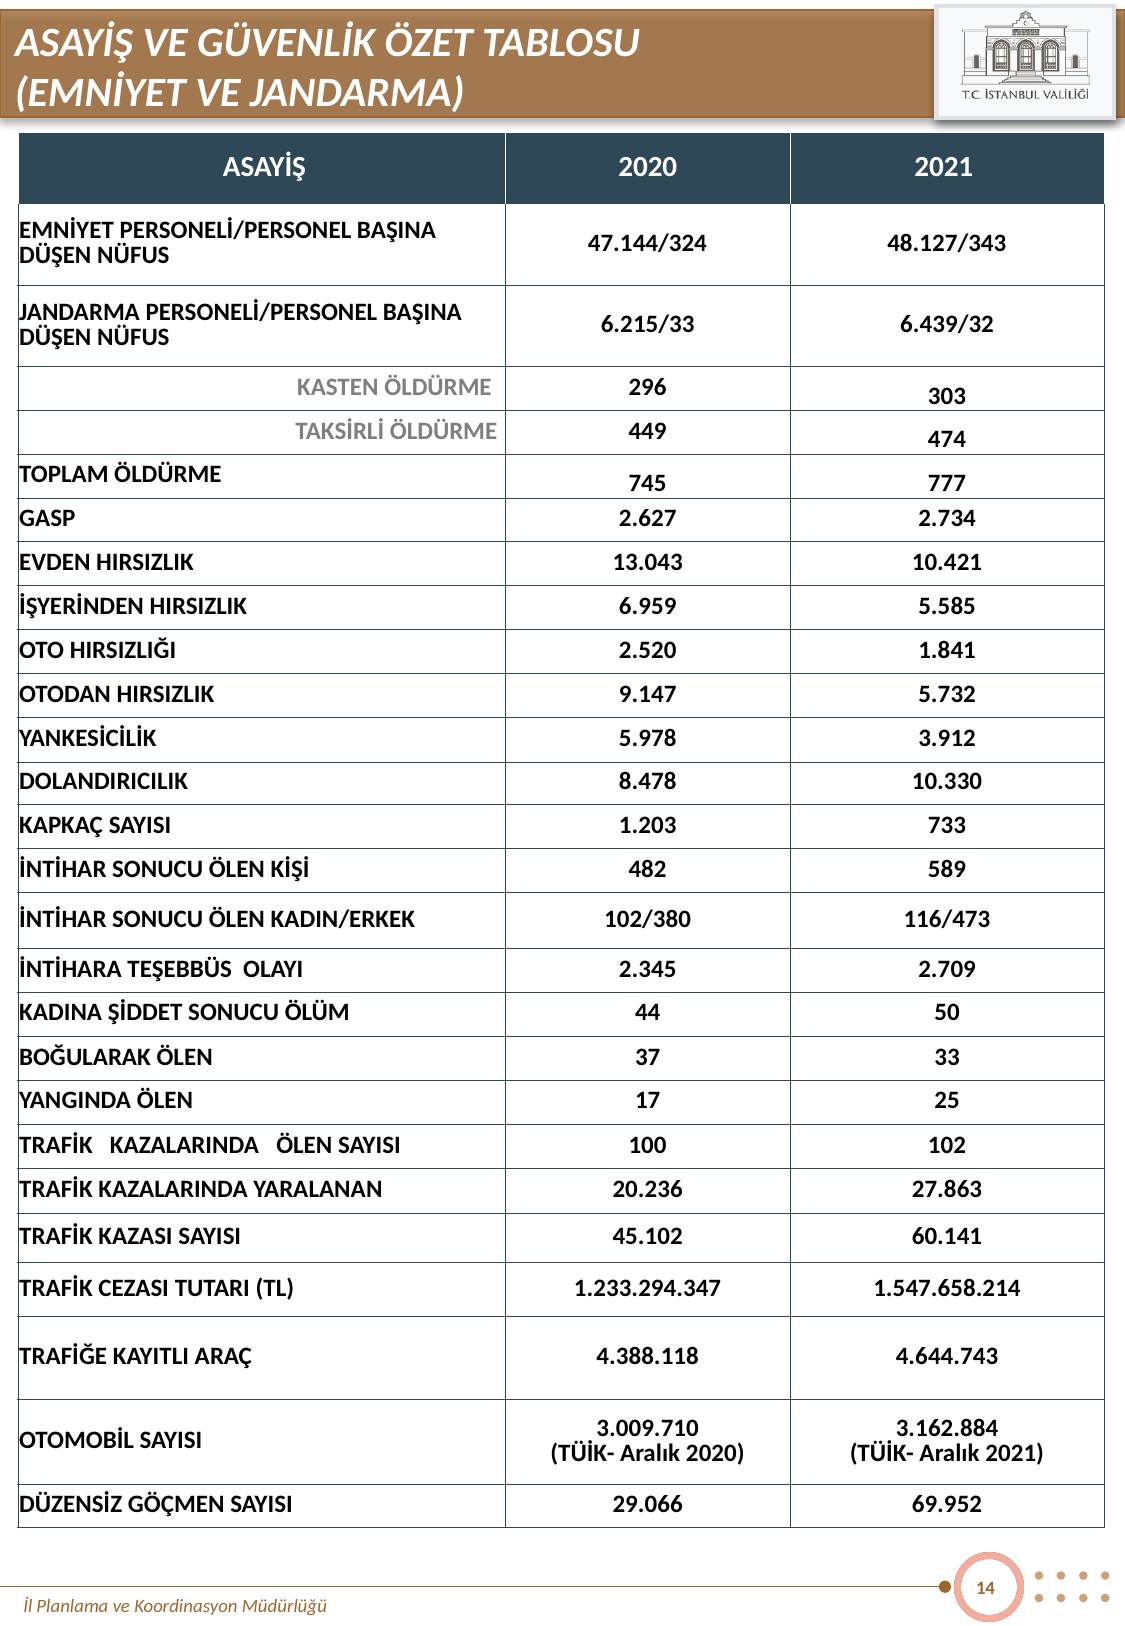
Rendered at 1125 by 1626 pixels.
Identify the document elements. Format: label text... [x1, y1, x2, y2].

table_cell 33 [791, 1037, 1104, 1080]
table_cell 9.147 [506, 674, 790, 717]
table_cell 6.215/33 [506, 286, 790, 366]
table_cell 116/473 [791, 893, 1104, 948]
table_cell 102/380 [506, 893, 790, 948]
table_cell 449 [506, 411, 790, 454]
picture [954, 1552, 1024, 1622]
table_cell KADINA ŞİDDET SONUCU ÖLÜM [19, 993, 505, 1036]
table_cell EMNİYET PERSONELİ/PERSONEL BAŞINA DÜŞEN NÜFUS [19, 205, 505, 285]
table_cell 745 [506, 455, 790, 498]
table_cell 10.421 [791, 542, 1104, 585]
table_cell 777 [791, 455, 1104, 498]
table_cell 2.345 [506, 949, 790, 992]
table_cell OTO HIRSIZLIĞI [19, 630, 505, 673]
table_cell 1.841 [791, 630, 1104, 673]
table_cell KAPKAÇ SAYISI [19, 805, 505, 848]
table_cell 1.203 [506, 805, 790, 848]
table_cell 50 [791, 993, 1104, 1036]
table_cell 3.009.710 (TÜİK- Aralık 2020) [506, 1400, 790, 1484]
table_cell 5.978 [506, 718, 790, 762]
table_cell 29.066 [506, 1485, 790, 1527]
table_cell DOLANDIRICILIK [19, 763, 505, 804]
table_cell 69.952 [791, 1485, 1104, 1527]
table_cell İNTİHAR SONUCU ÖLEN KADIN/ERKEK [19, 893, 505, 948]
table_cell 296 [506, 367, 790, 410]
table_cell TAKSİRLİ ÖLDÜRME [19, 411, 505, 454]
table_cell 4.644.743 [791, 1317, 1104, 1399]
table_cell 17 [506, 1081, 790, 1124]
table_cell 25 [791, 1081, 1104, 1124]
table_cell 20.236 [506, 1169, 790, 1213]
table_cell 37 [506, 1037, 790, 1080]
table_cell YANGINDA ÖLEN [19, 1081, 505, 1124]
table_cell 5.585 [791, 586, 1104, 629]
table_cell TRAFİK KAZASI SAYISI [19, 1214, 505, 1262]
table_cell 3.162.884 (TÜİK- Aralık 2021) [791, 1400, 1104, 1484]
table_header 2021 [791, 133, 1104, 204]
table_cell 4.388.118 [506, 1317, 790, 1399]
table_cell 102 [791, 1125, 1104, 1168]
table_cell 100 [506, 1125, 790, 1168]
table_cell 303 [791, 367, 1104, 410]
text_box ASAYİŞ VE GÜVENLİK ÖZET TABLOSU (EMNİYET VE JANDARMA) [0, 7, 1125, 122]
table_cell 3.912 [791, 718, 1104, 762]
table_cell 47.144/324 [506, 205, 790, 285]
table_cell TRAFİĞE KAYITLI ARAÇ [19, 1317, 505, 1399]
table_cell 48.127/343 [791, 205, 1104, 285]
table_header ASAYİŞ [19, 133, 505, 204]
table_cell YANKESİCİLİK [19, 718, 505, 762]
table_cell 2.627 [506, 499, 790, 541]
table_cell 6.959 [506, 586, 790, 629]
table_cell TOPLAM ÖLDÜRME [19, 455, 505, 498]
table_cell 1.547.658.214 [791, 1263, 1104, 1316]
table_cell 733 [791, 805, 1104, 848]
table_cell 2.709 [791, 949, 1104, 992]
table_cell 482 [506, 849, 790, 892]
table_cell OTODAN HIRSIZLIK [19, 674, 505, 717]
table_cell TRAFİK KAZALARINDA ÖLEN SAYISI [19, 1125, 505, 1168]
table_header 2020 [506, 133, 790, 204]
table_cell İNTİHAR SONUCU ÖLEN KİŞİ [19, 849, 505, 892]
table_cell 2.520 [506, 630, 790, 673]
table_cell 474 [791, 411, 1104, 454]
table_cell JANDARMA PERSONELİ/PERSONEL BAŞINA DÜŞEN NÜFUS [19, 286, 505, 366]
table_cell 27.863 [791, 1169, 1104, 1213]
table_cell EVDEN HIRSIZLIK [19, 542, 505, 585]
table_cell İNTİHARA TEŞEBBÜS OLAYI [19, 949, 505, 992]
table_cell KASTEN ÖLDÜRME [19, 367, 505, 410]
table_cell İŞYERİNDEN HIRSIZLIK [19, 586, 505, 629]
table_cell OTOMOBİL SAYISI [19, 1400, 505, 1484]
table_cell TRAFİK CEZASI TUTARI (TL) [19, 1263, 505, 1316]
table_cell 45.102 [506, 1214, 790, 1262]
table_cell 6.439/32 [791, 286, 1104, 366]
table_cell 44 [506, 993, 790, 1036]
table_cell DÜZENSİZ GÖÇMEN SAYISI [19, 1485, 505, 1527]
table_cell BOĞULARAK ÖLEN [19, 1037, 505, 1080]
slide_number 14 [961, 1555, 1037, 1618]
table_cell 2.734 [791, 499, 1104, 541]
table_cell GASP [19, 499, 505, 541]
table_cell 1.233.294.347 [506, 1263, 790, 1316]
table_cell 60.141 [791, 1214, 1104, 1262]
table_cell 5.732 [791, 674, 1104, 717]
table_cell 10.330 [791, 763, 1104, 804]
table_cell 13.043 [506, 542, 790, 585]
table_cell 8.478 [506, 763, 790, 804]
table_cell 589 [791, 849, 1104, 892]
table_cell TRAFİK KAZALARINDA YARALANAN [19, 1169, 505, 1213]
